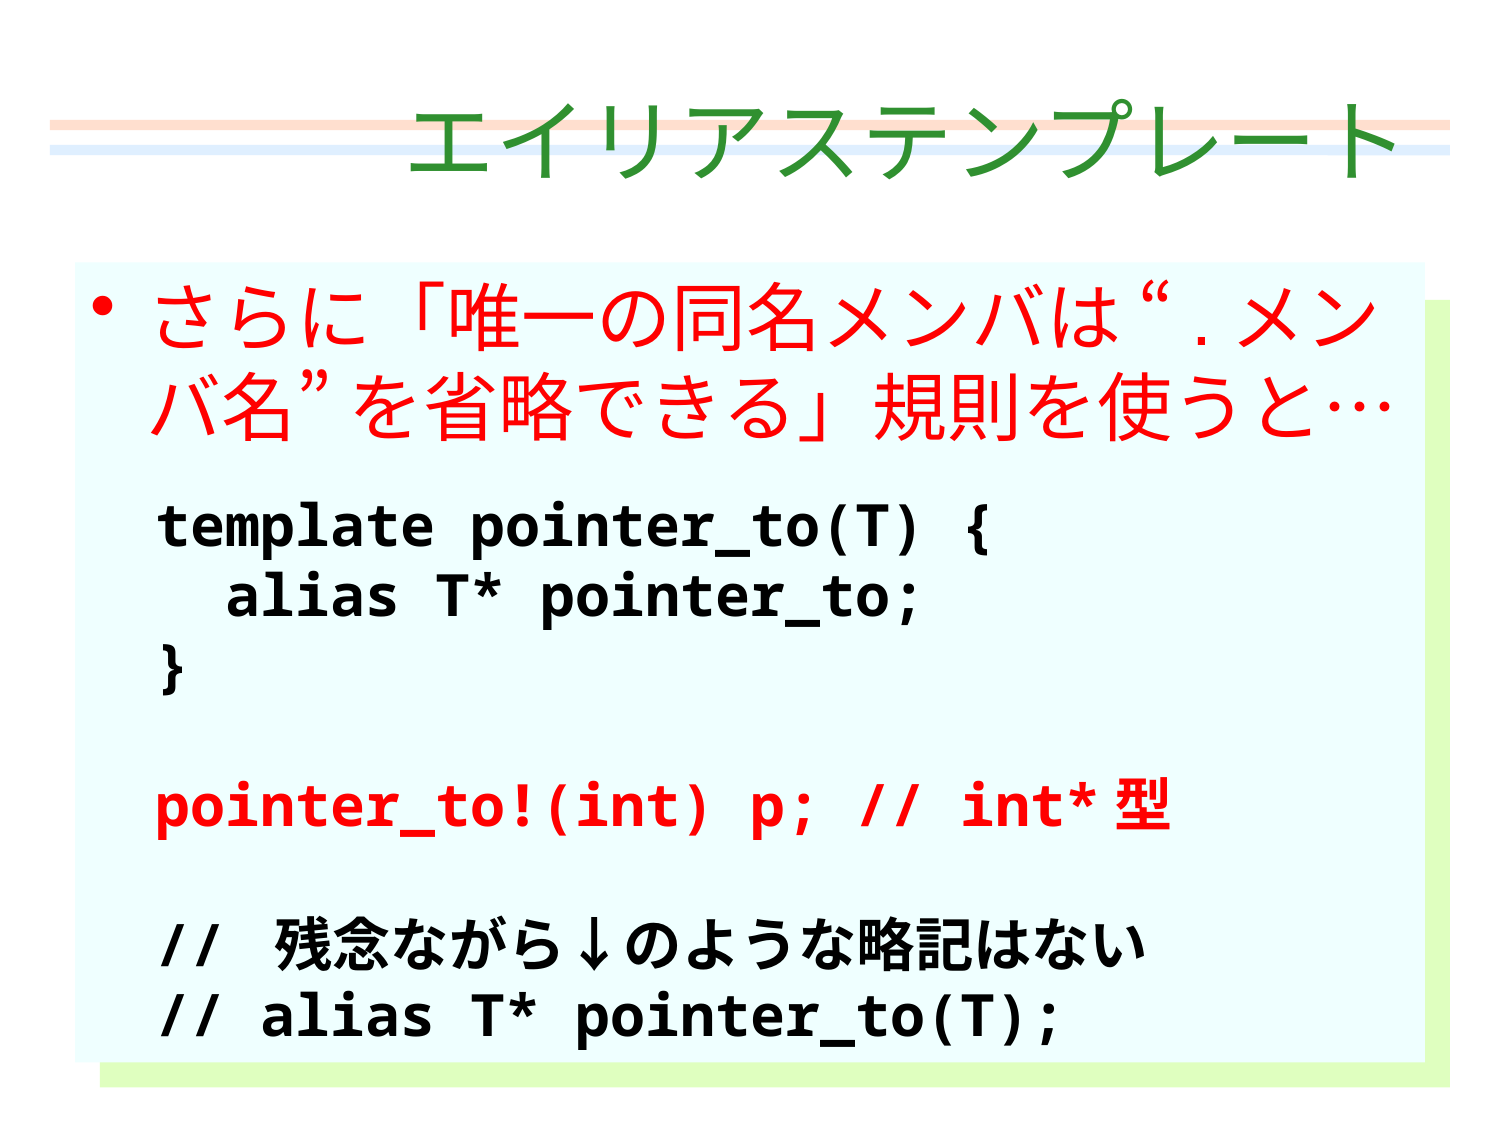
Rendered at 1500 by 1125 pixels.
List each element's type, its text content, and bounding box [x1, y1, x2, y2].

title エイリアステンプレート [74, 44, 1426, 233]
list さらに「唯一の同名メンバは “.メンバ名” を省略できる」規則を使うと… [74, 262, 1426, 1063]
text_box template pointer_to(T) { alias T* pointer_to; } pointer_to!(int) p; // int*型 // 残念ながら↓のような略記はない // alias T* pointer_to(T); [138, 478, 1373, 1057]
